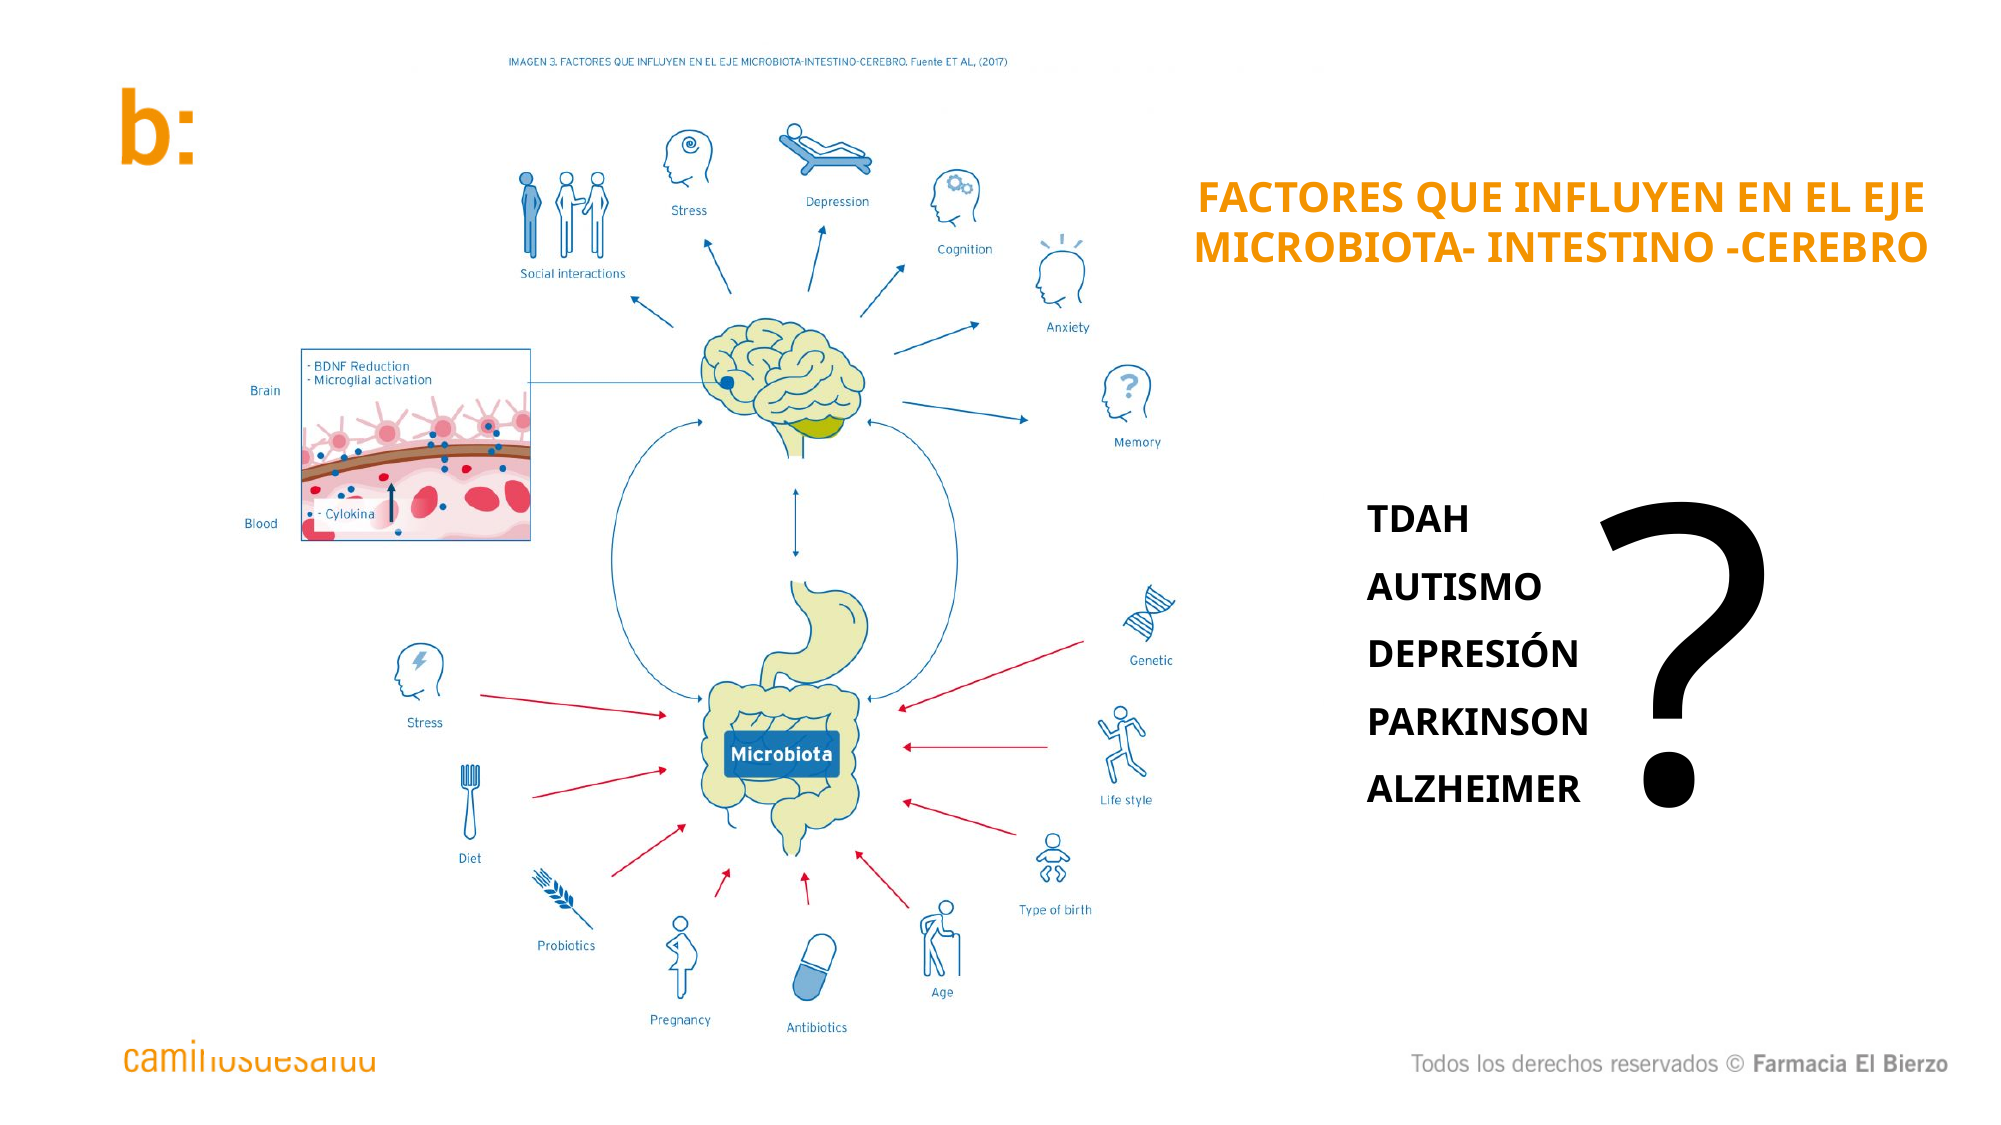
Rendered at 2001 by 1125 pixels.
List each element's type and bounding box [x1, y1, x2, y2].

text_box [1351, 379, 1867, 899]
picture [0, 0, 2000, 1124]
